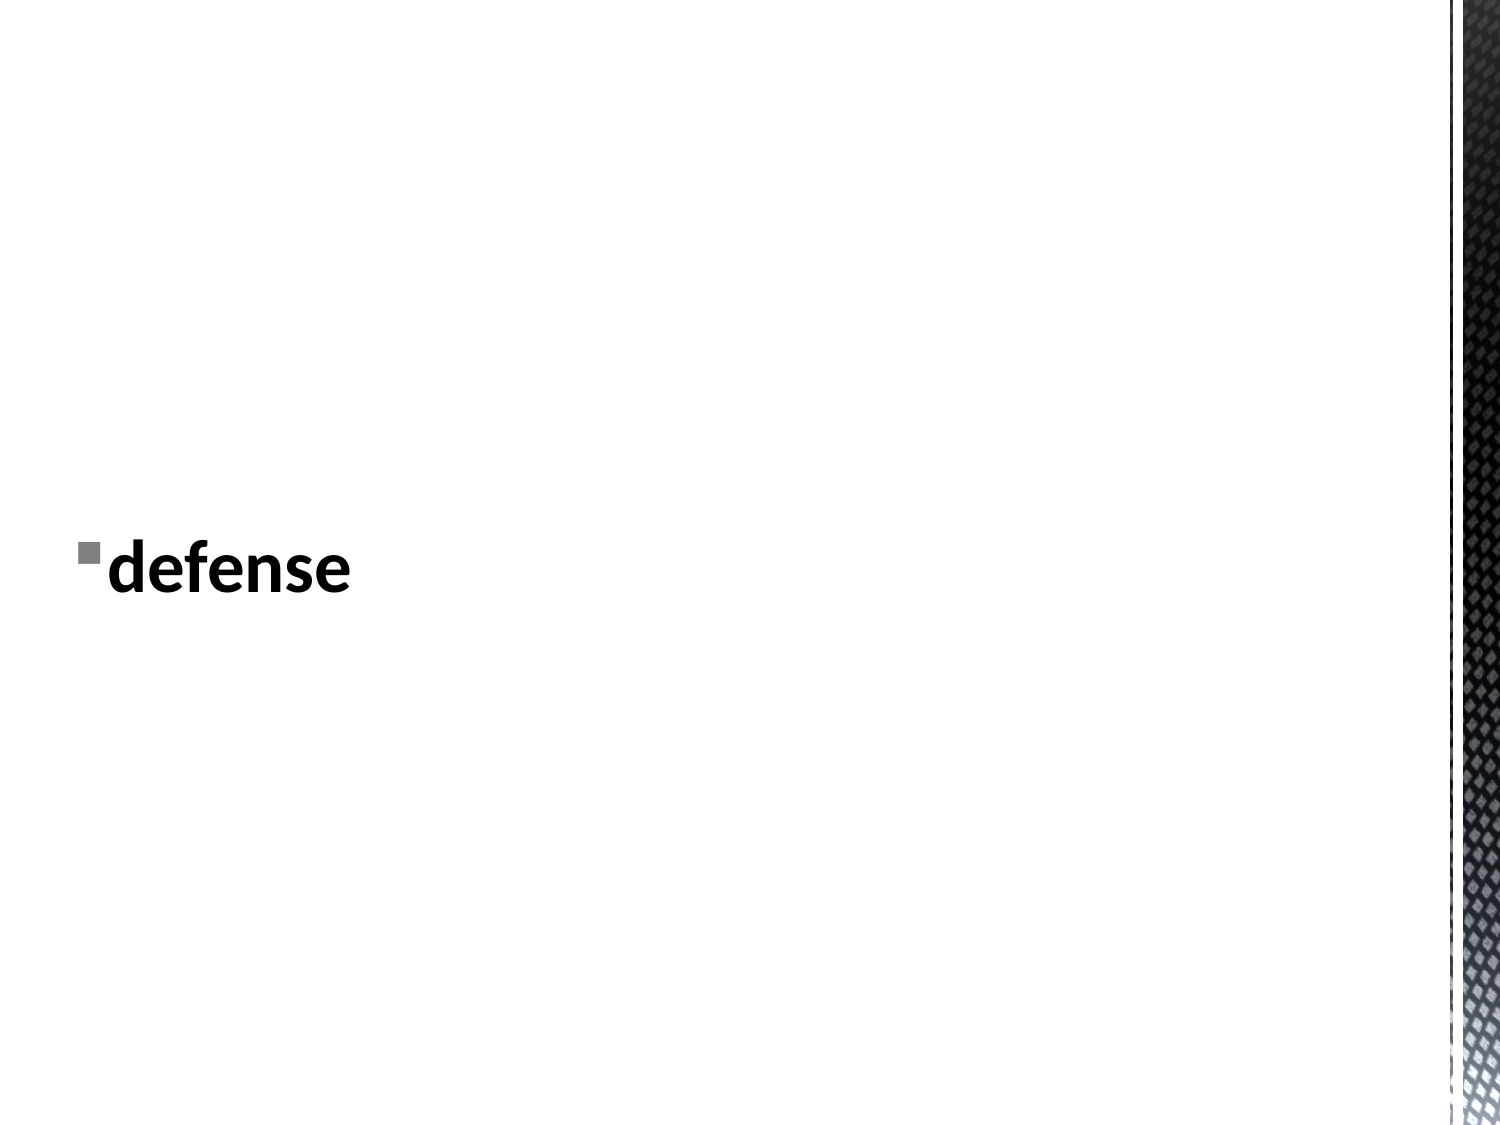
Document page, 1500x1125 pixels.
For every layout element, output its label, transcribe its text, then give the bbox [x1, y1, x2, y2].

picture [1447, 0, 1500, 1125]
list defense [50, 275, 821, 850]
